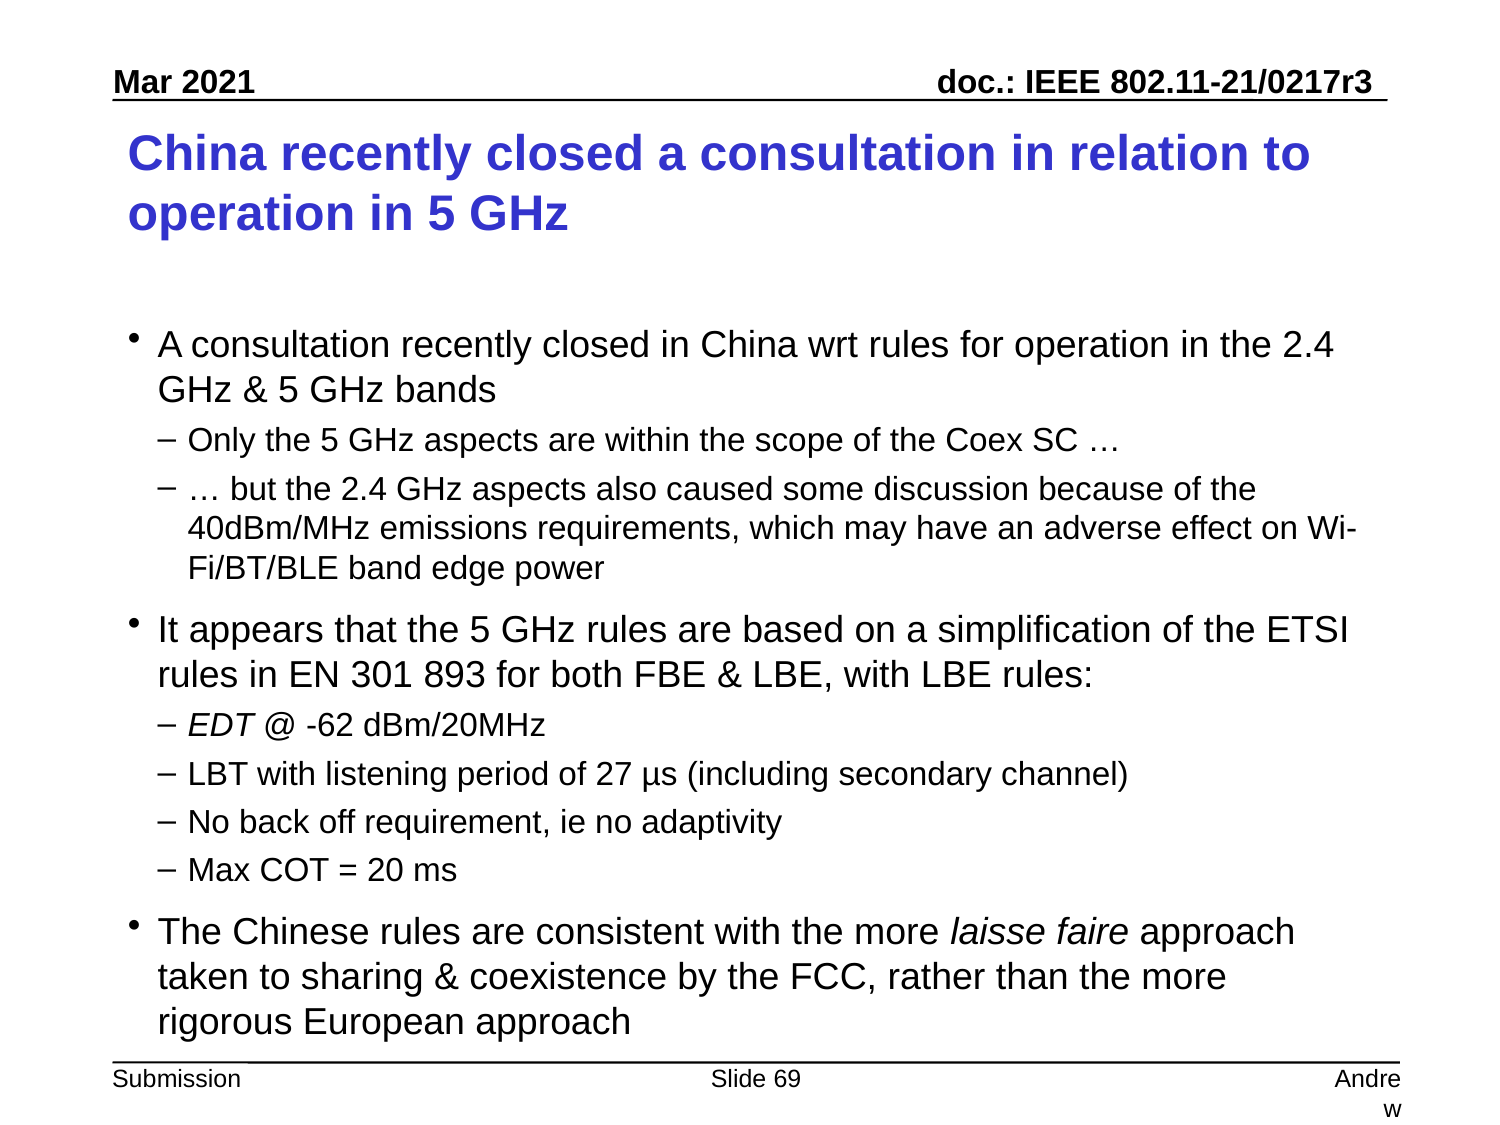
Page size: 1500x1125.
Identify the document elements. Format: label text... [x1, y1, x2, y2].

slide_number Slide 69 [709, 1061, 803, 1093]
list A consultation recently closed in China wrt rules for operation in the 2.4 GHz & 5 GHz bands Only the 5 GHz aspects are within the scope of the Coex SC … … but the 2.4 GHz aspects also caused some discussion because of the 40dBm/MHz emissions requirements, which may have an adverse effect on Wi-Fi/BT/BLE band edge power It appears that the 5 GHz rules are based on a simplification of the ETSI rules in EN 301 893 for both FBE & LBE, with LBE rules: EDT @ -62 dBm/20MHz LBT with listening period of 27 µs (including secondary channel) No back off requirement, ie no adaptivity Max COT = 20 ms The Chinese rules are consistent with the more laisse faire approach taken to sharing & coexistence by the FCC, rather than the more rigorous European approach [112, 312, 1388, 988]
title China recently closed a consultation in relation to operation in 5 GHz [112, 112, 1388, 288]
footer Andrew Myles, Cisco [1320, 1061, 1402, 1093]
